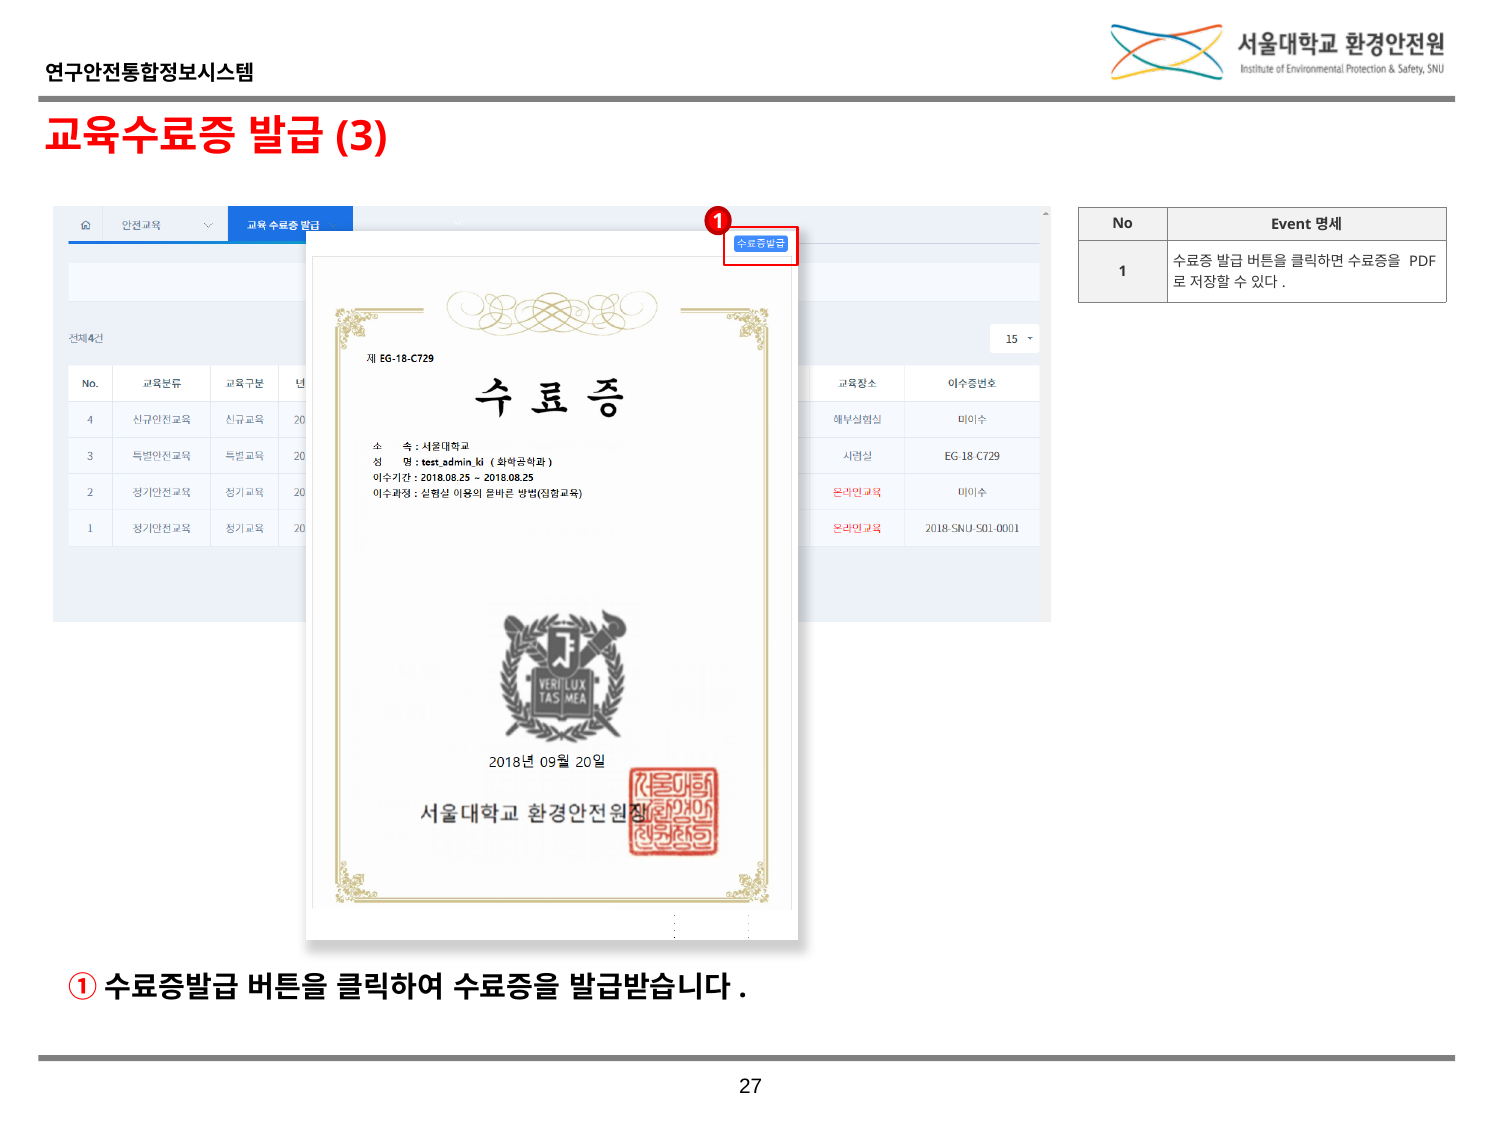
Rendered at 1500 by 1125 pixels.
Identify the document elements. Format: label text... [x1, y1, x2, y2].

picture [52, 206, 1052, 940]
table_cell 1 [1079, 241, 1167, 302]
text_box 교육수료증 발급(3) [29, 101, 798, 167]
table_cell 수료증 발급 버튼을 클릭하면 수료증을 PDF로 저장할 수 있다. [1168, 241, 1446, 302]
table_header Event명세 [1168, 208, 1446, 240]
picture [1108, 23, 1447, 83]
text_box ①수료증발급 버튼을 클릭하여 수료증을 발급받습니다. [53, 960, 1423, 1011]
table_header No [1079, 208, 1167, 240]
